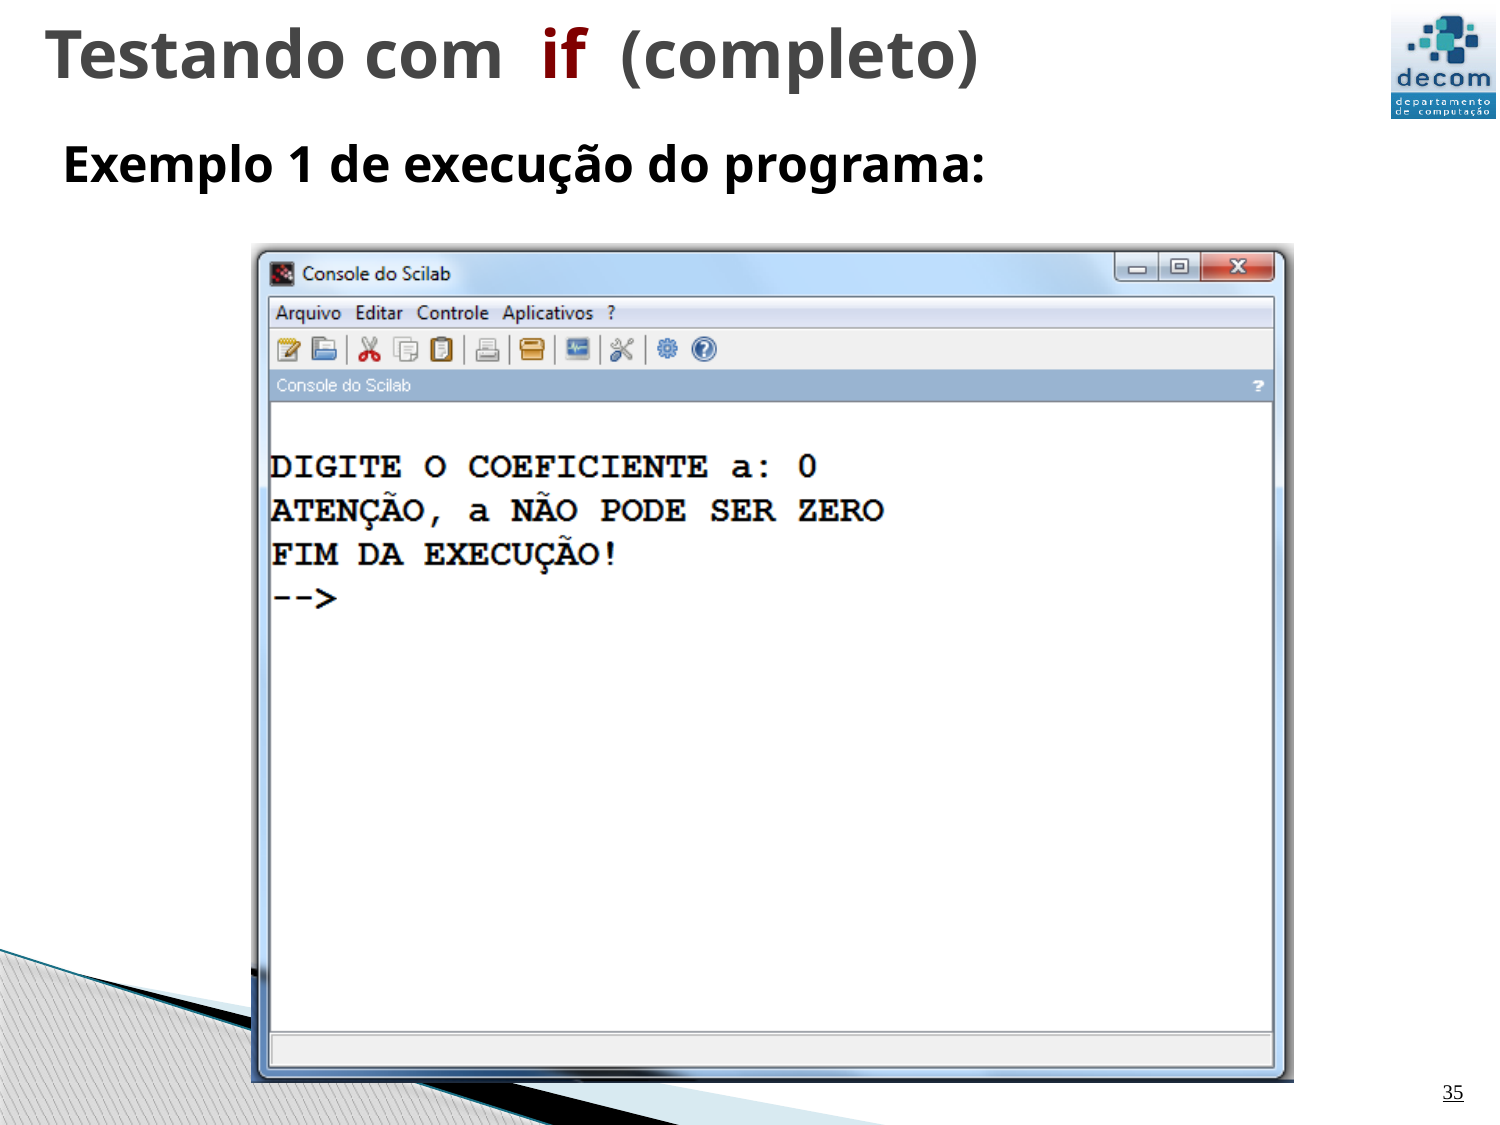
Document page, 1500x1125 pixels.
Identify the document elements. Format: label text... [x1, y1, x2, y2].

picture [1391, 4, 1496, 119]
picture [250, 242, 1294, 1083]
text_box Exemplo 1 de execução do programa: [29, 125, 1447, 220]
slide_number 35 [1418, 1051, 1479, 1112]
title Testando com if (completo) [29, 0, 1380, 104]
